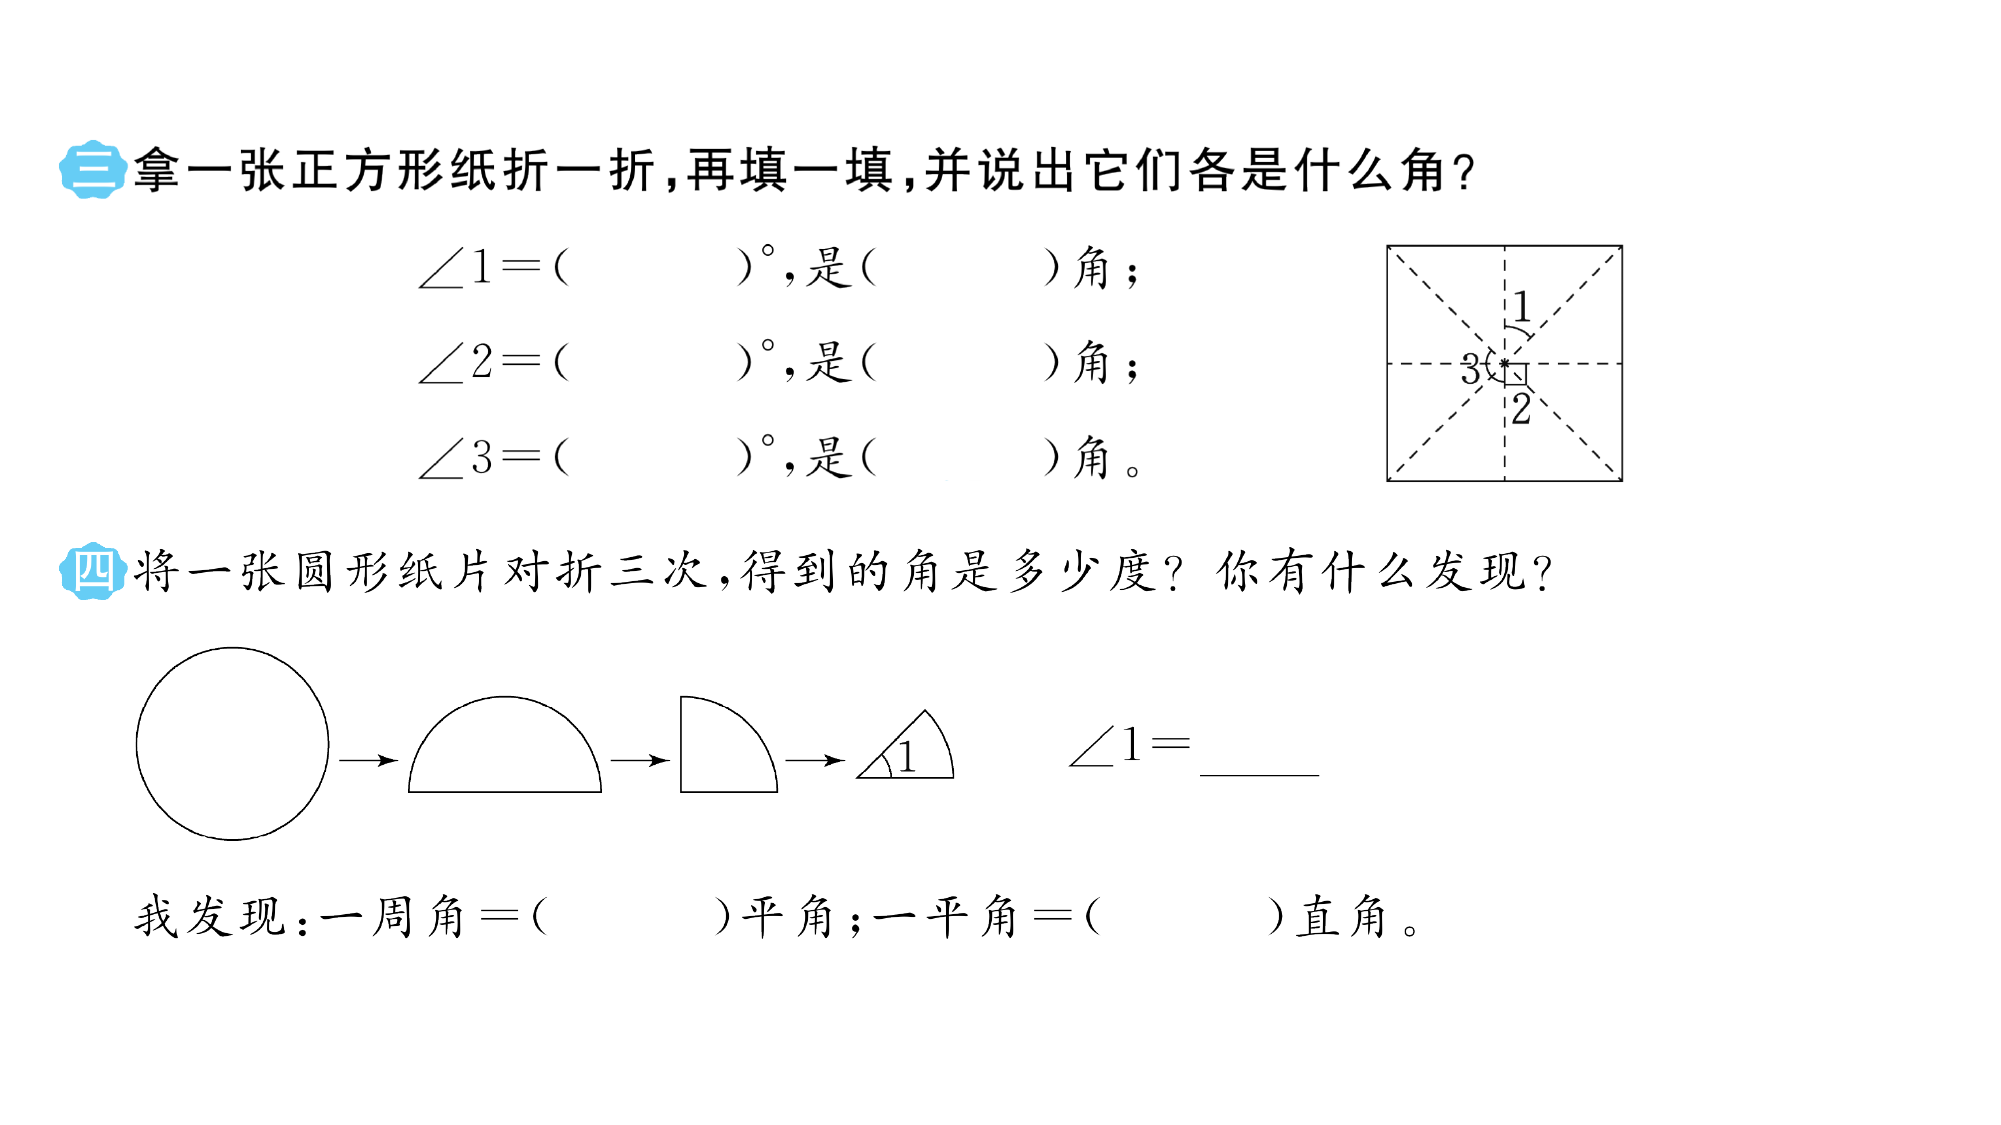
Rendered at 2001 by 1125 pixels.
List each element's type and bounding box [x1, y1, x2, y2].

picture [55, 118, 1945, 500]
picture [55, 516, 1945, 956]
